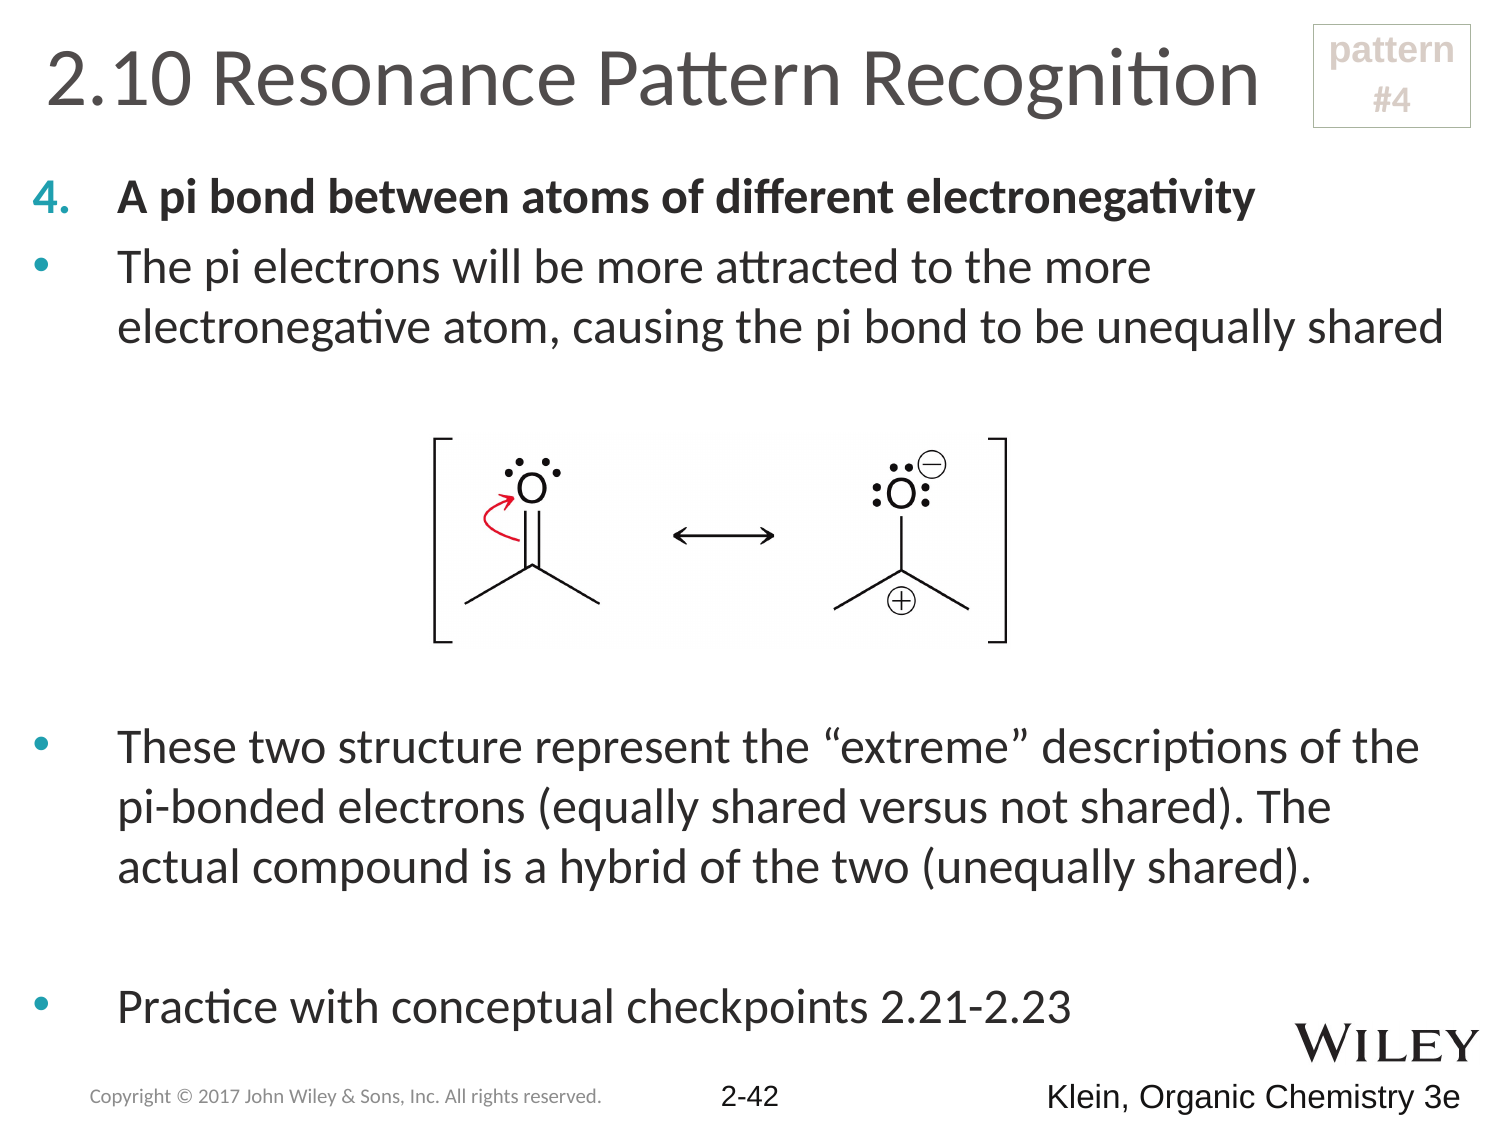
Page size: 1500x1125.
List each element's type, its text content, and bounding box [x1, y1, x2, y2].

slide_number 2-42 [575, 1065, 925, 1125]
slide_number Copyright © 2017 John Wiley & Sons, Inc. All rights reserved. [75, 1065, 575, 1125]
text_box 2.10 Resonance Pattern Recognition [0, 0, 1329, 167]
picture [428, 432, 1011, 649]
list A pi bond between atoms of different electronegativity The pi electrons will be more attracted to the more electronegative atom, causing the pi bond to be unequally shared These two structure represent the “extreme” descriptions of the pi-bonded electrons (equally shared versus not shared). The actual compound is a hybrid of the two (unequally shared). Practice with conceptual checkpoints 2.21-2.23 [8, 155, 1463, 951]
footer Klein, Organic Chemistry 3e [1010, 1065, 1486, 1125]
picture [1292, 1021, 1480, 1065]
text_box pattern #4 [1313, 24, 1471, 128]
